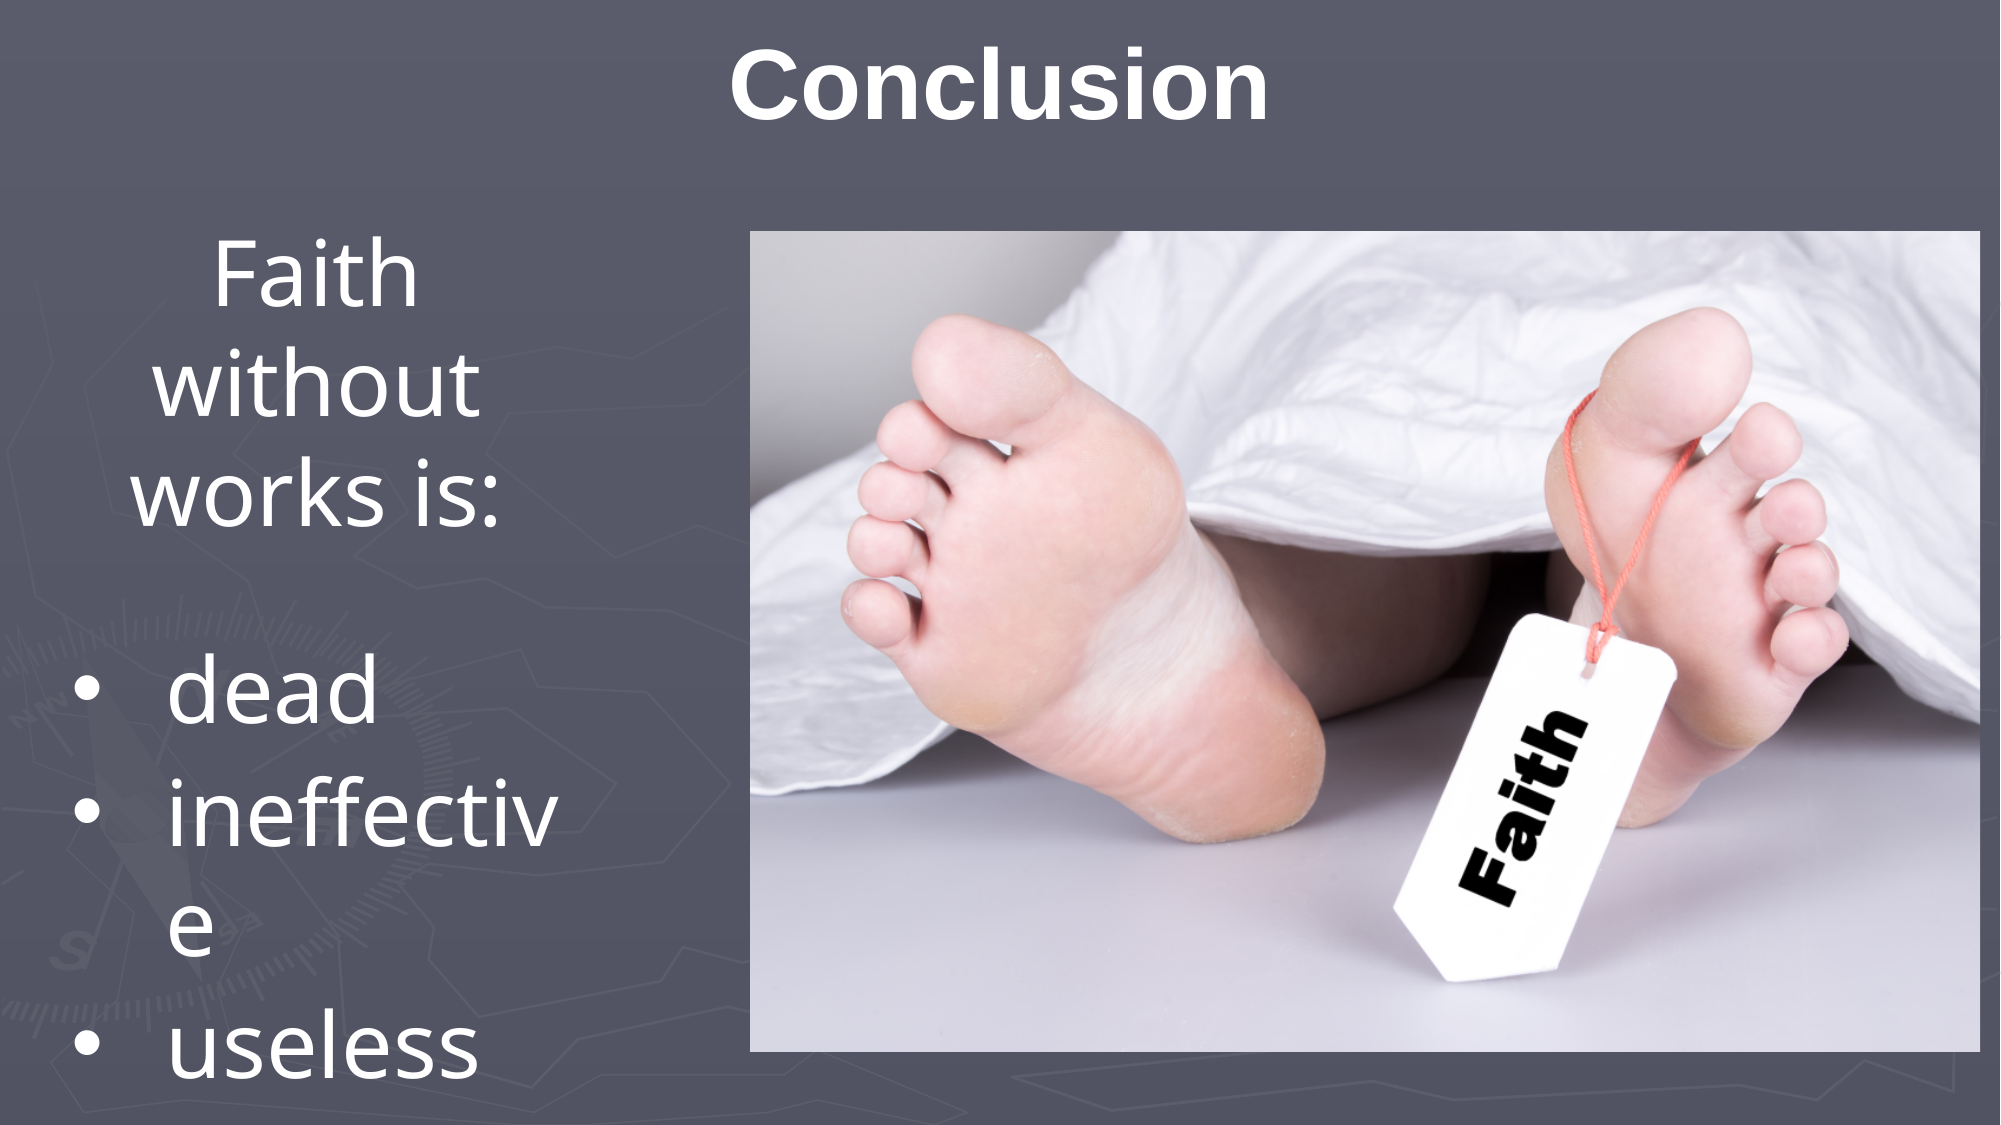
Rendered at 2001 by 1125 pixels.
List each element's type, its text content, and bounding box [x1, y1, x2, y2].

picture [749, 231, 1981, 1052]
text_box Conclusion [0, 12, 2000, 148]
text_box Faith without works is: dead ineffective useless [57, 207, 600, 1105]
